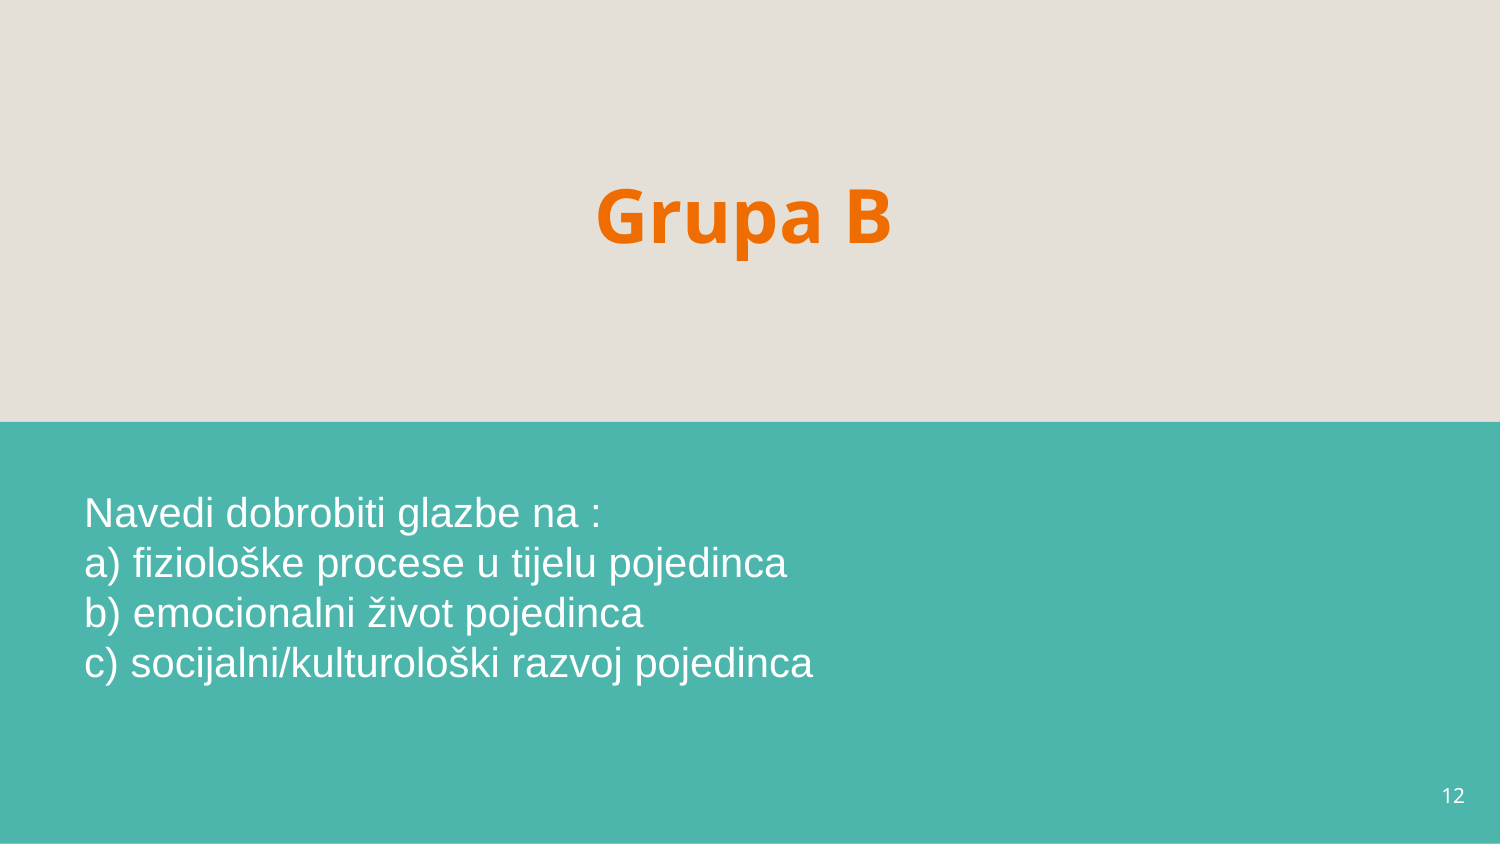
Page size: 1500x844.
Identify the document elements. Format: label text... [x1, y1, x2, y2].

text_box Navedi dobrobiti glazbe na : a) fiziološke procese u tijelu pojedinca b) emocionalni život pojedinca c) socijalni/kulturološki razvoj pojedinca [69, 478, 1390, 694]
title Grupa B [51, 133, 1458, 289]
slide_number 12 [1389, 764, 1480, 830]
